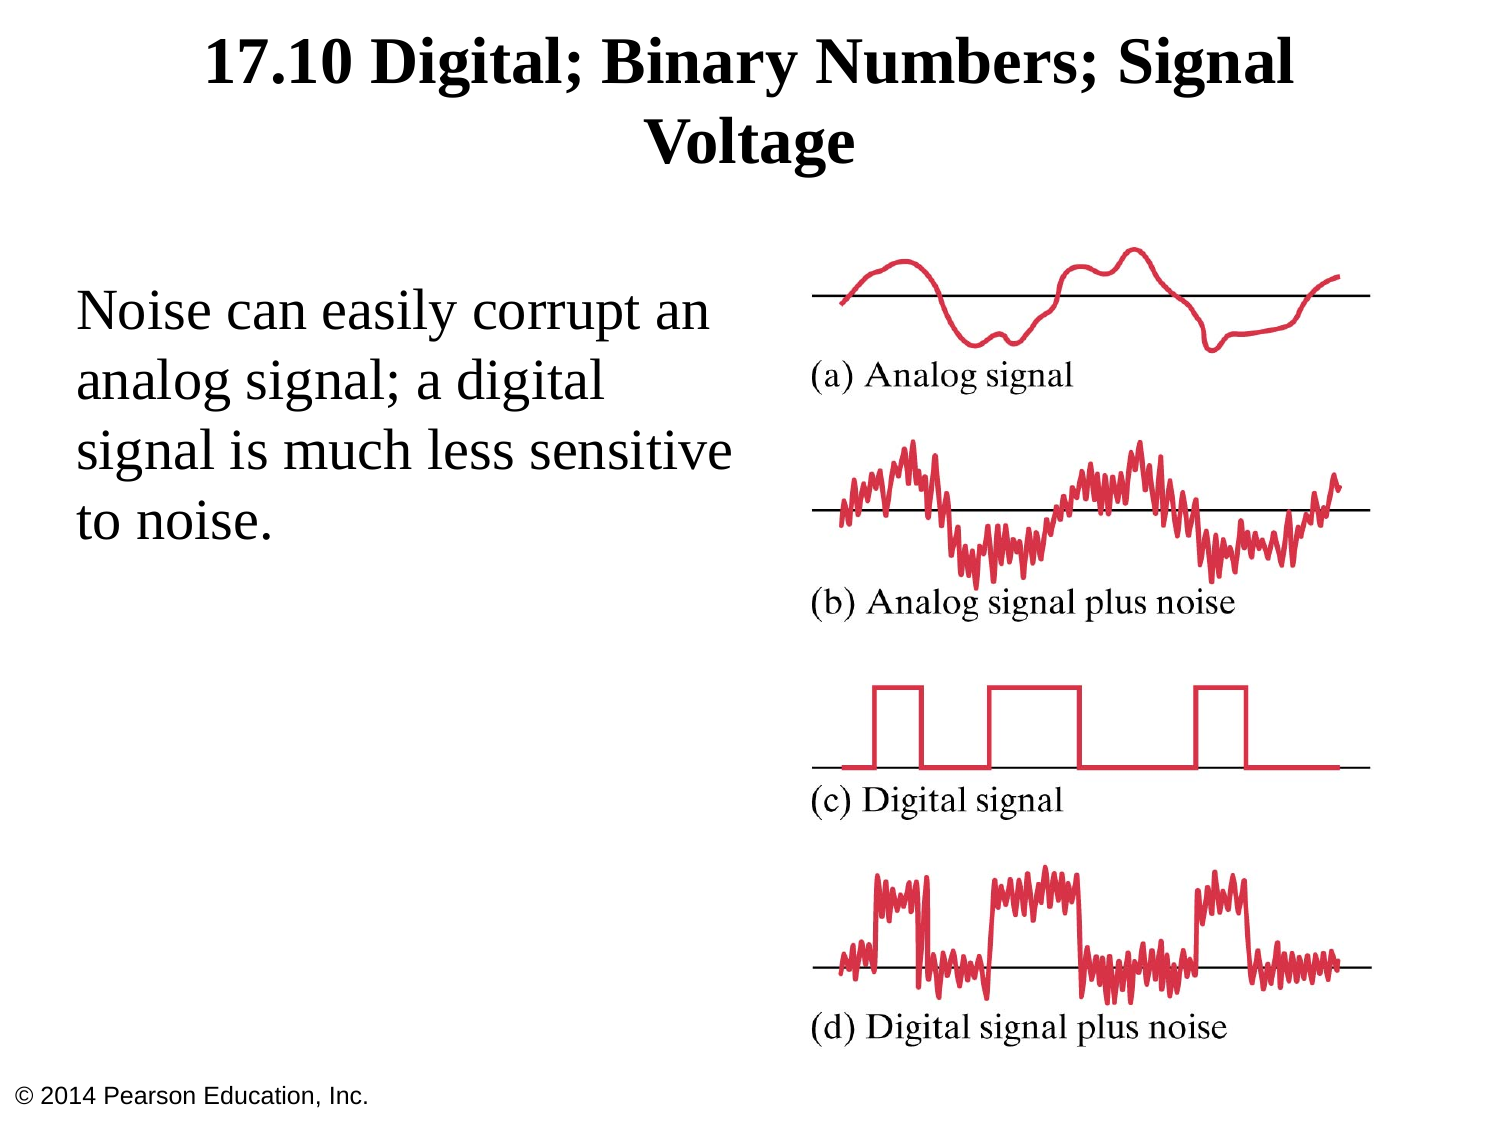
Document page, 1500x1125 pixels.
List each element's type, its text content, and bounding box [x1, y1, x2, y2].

list Noise can easily corrupt an analog signal; a digital signal is much less sensitive to noise. [76, 263, 751, 1084]
slide_number © 2014 Pearson Education, Inc. [0, 1065, 401, 1125]
title 17.10 Digital; Binary Numbers; Signal Voltage [75, 2, 1425, 191]
picture [803, 242, 1376, 1050]
